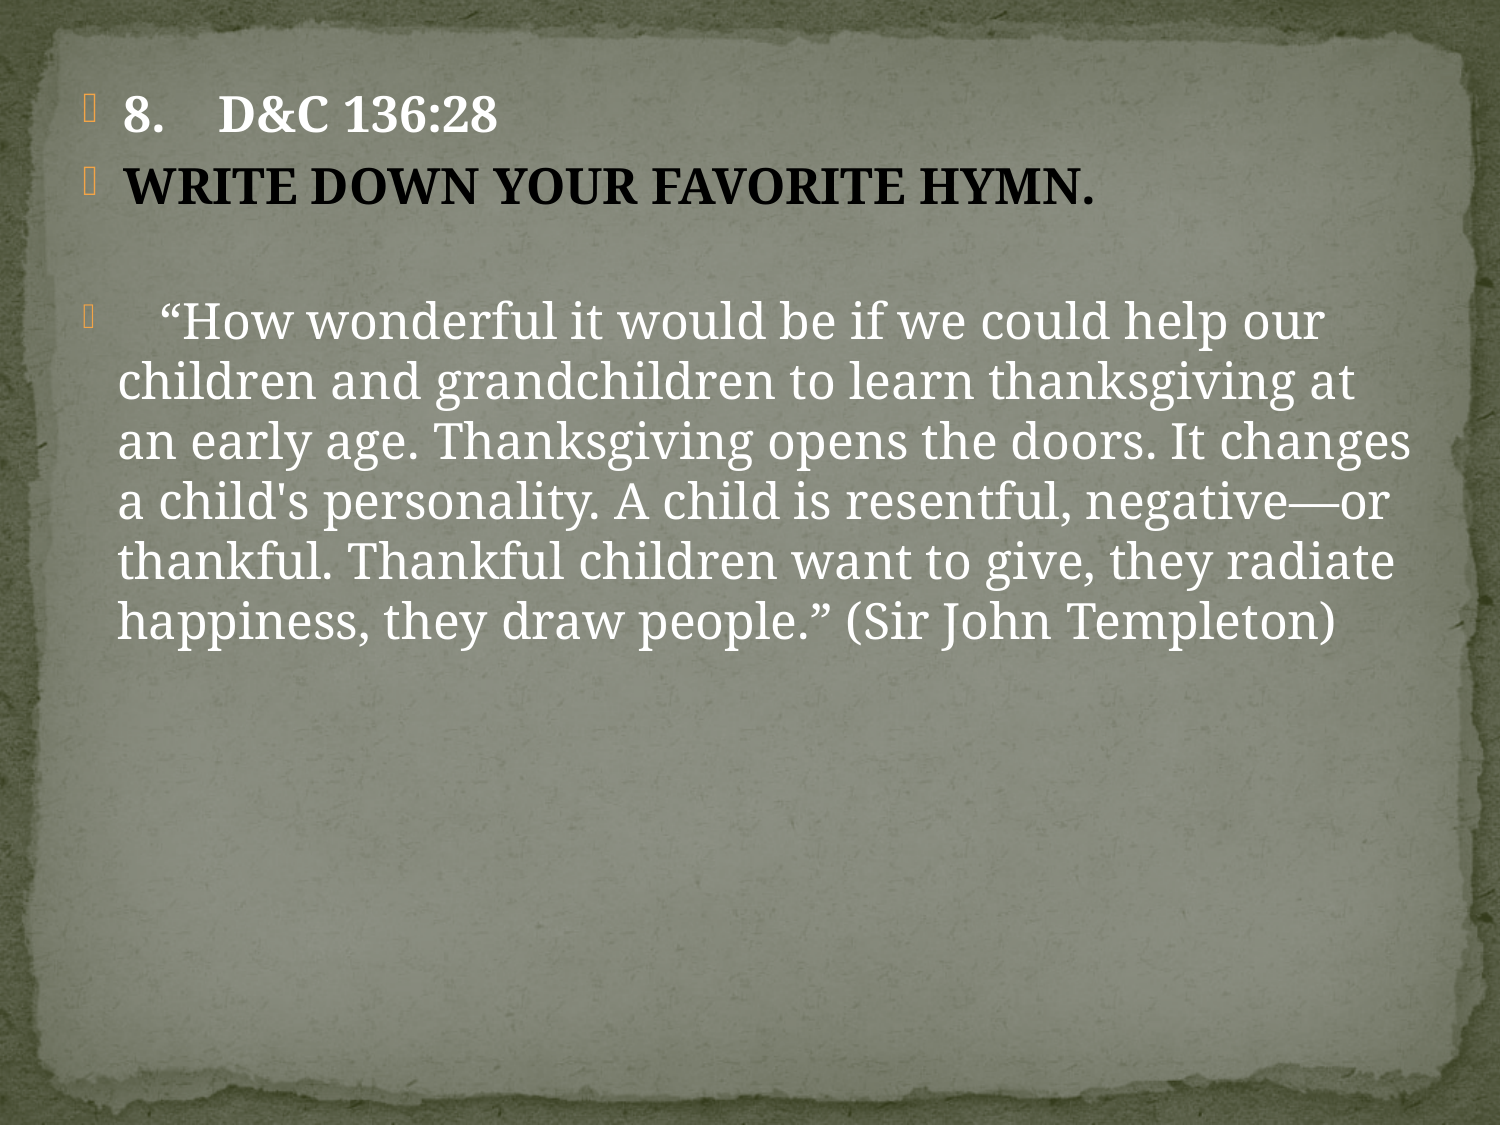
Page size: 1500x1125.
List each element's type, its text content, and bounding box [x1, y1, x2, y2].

picture [0, 0, 1500, 1125]
list 8. D&C 136:28 WRITE DOWN YOUR FAVORITE HYMN. “How wonderful it would be if we could help our children and grandchildren to learn thanksgiving at an early age. Thanksgiving opens the doors. It changes a child's personality. A child is resentful, negative—or thankful. Thankful children want to give, they radiate happiness, they draw people.” (Sir John Templeton) [74, 74, 1426, 1001]
